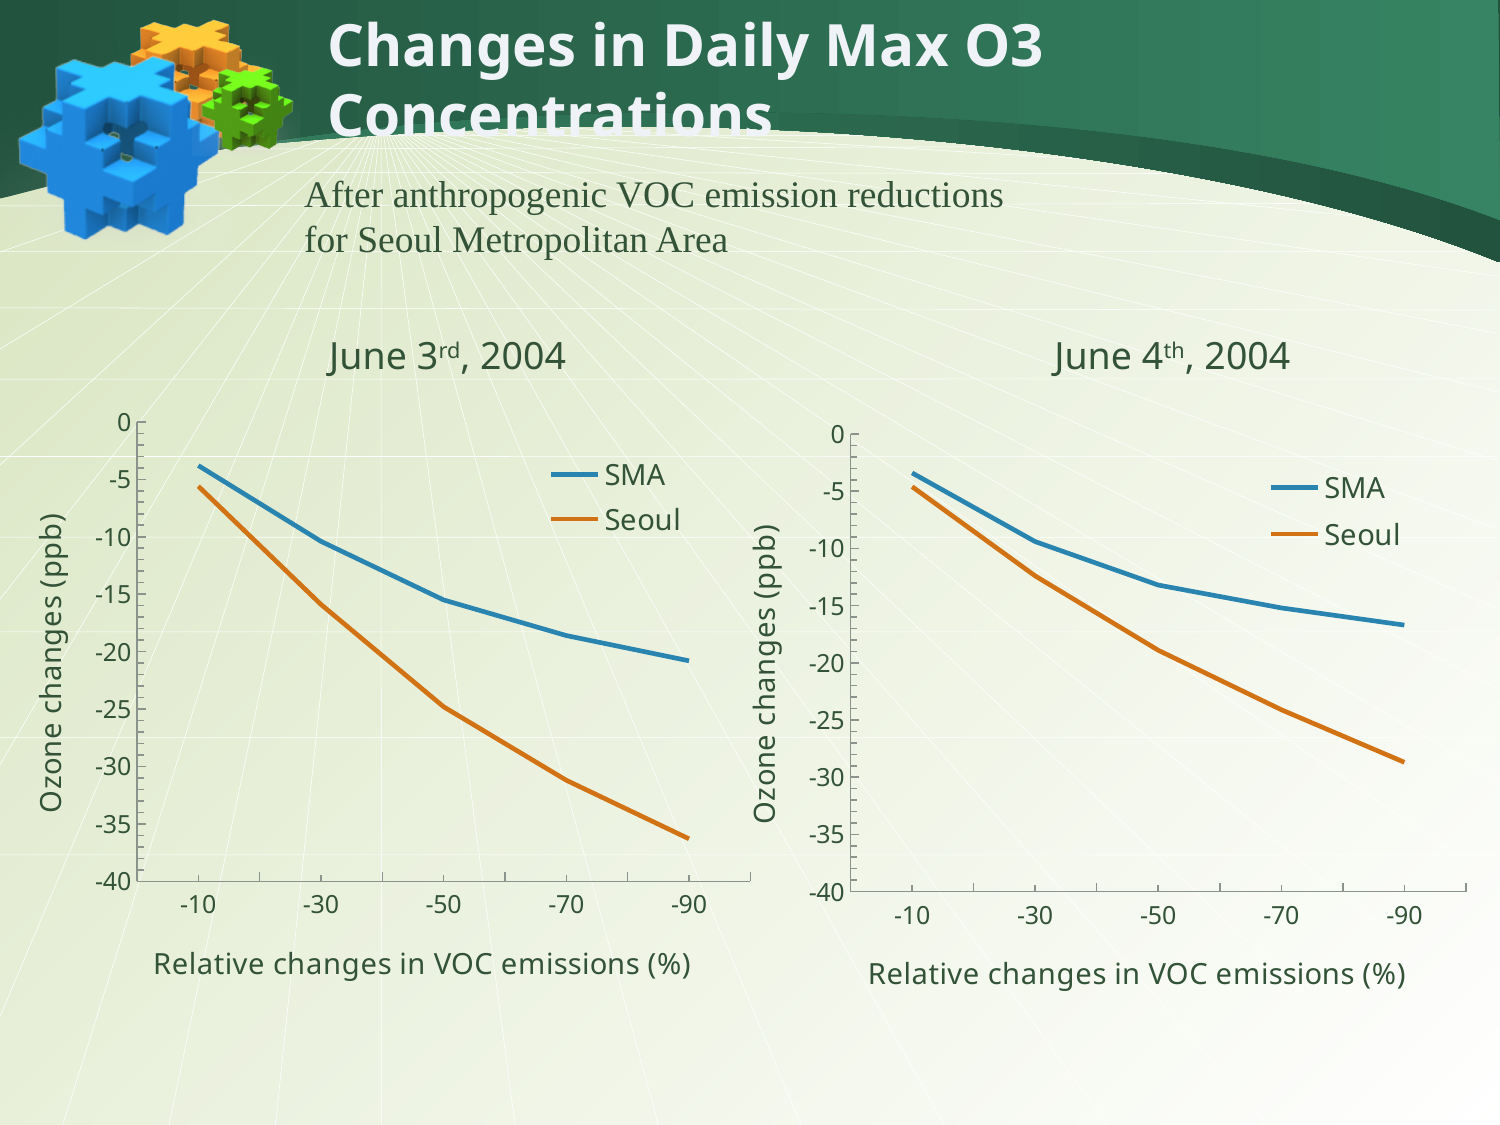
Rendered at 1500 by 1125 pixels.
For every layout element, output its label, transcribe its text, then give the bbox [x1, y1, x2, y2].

text_box After anthropogenic VOC emission reductions for Seoul Metropolitan Area [289, 162, 1069, 268]
text_box June 3rd, 2004 [314, 324, 582, 385]
chart [0, 399, 1500, 1026]
picture [0, 18, 300, 252]
text_box June 4th, 2004 [1039, 324, 1306, 385]
text_box Changes in Daily Max O3 Concentrations [312, 9, 1425, 147]
